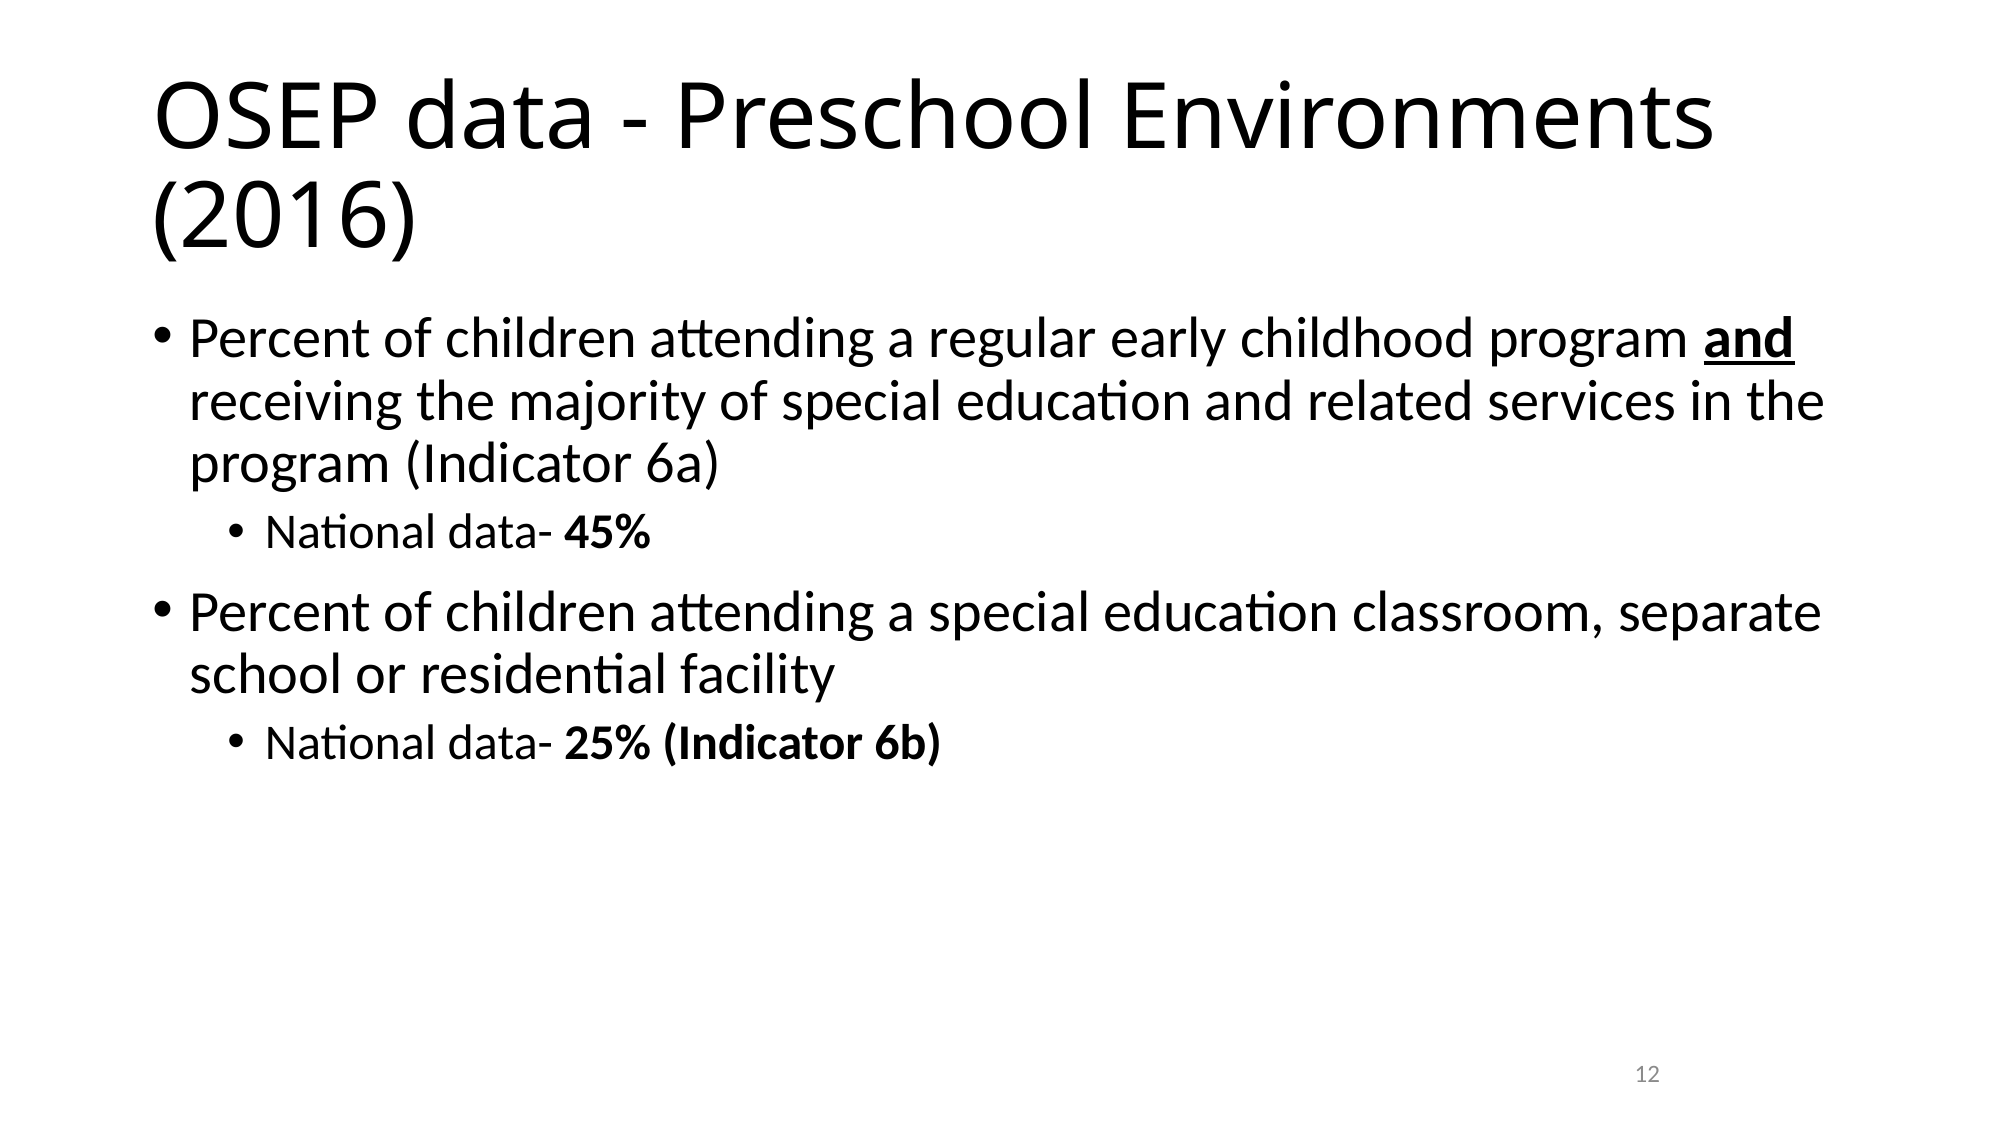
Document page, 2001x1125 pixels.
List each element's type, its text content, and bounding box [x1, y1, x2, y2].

list Percent of children attending a regular early childhood program and receiving the majority of special education and related services in the program (Indicator 6a) National data- 45% Percent of children attending a special education classroom, separate school or residential facility National data- 25% (Indicator 6b) [137, 299, 1863, 1014]
title OSEP data - Preschool Environments (2016) [137, 59, 1863, 278]
slide_number 12 [1325, 1042, 1675, 1103]
